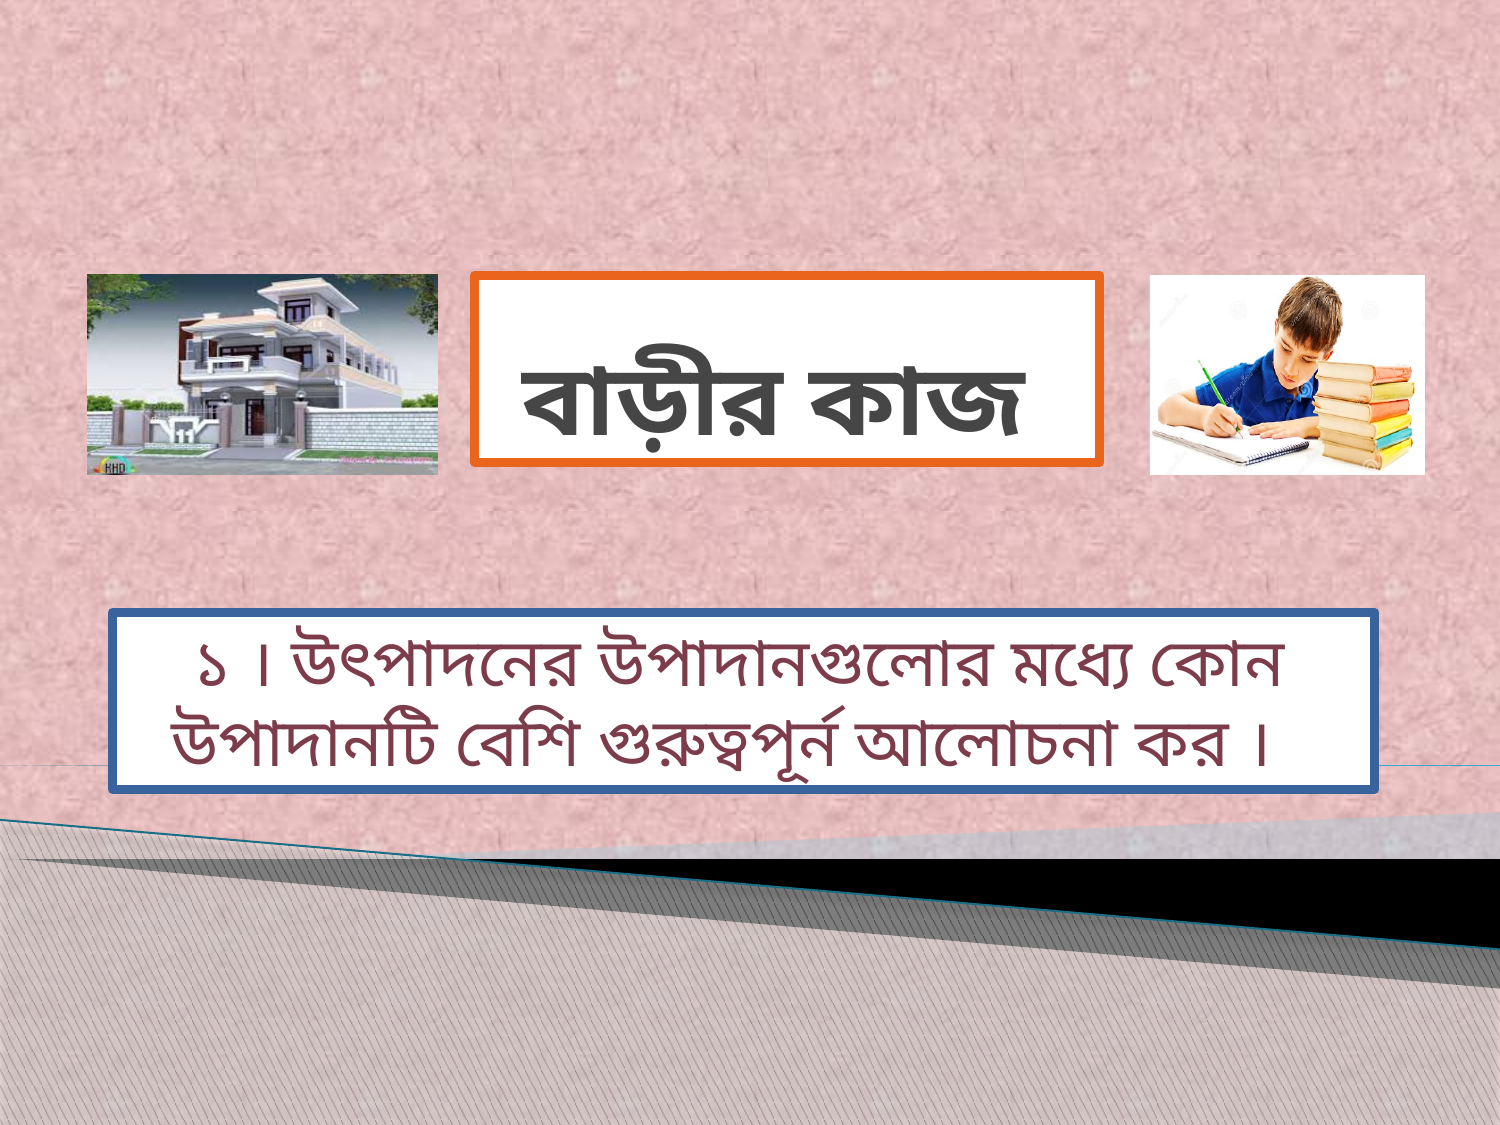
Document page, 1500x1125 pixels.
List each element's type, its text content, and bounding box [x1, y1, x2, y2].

subtitle ১ । উৎপাদনের উপাদানগুলোর মধ্যে কোন উপাদানটি বেশি গুরুত্বপূর্ন আলোচনা কর । [108, 608, 1379, 794]
title বাড়ীর কাজ [470, 271, 1104, 467]
picture [0, 0, 1500, 854]
picture [0, 821, 1500, 1125]
